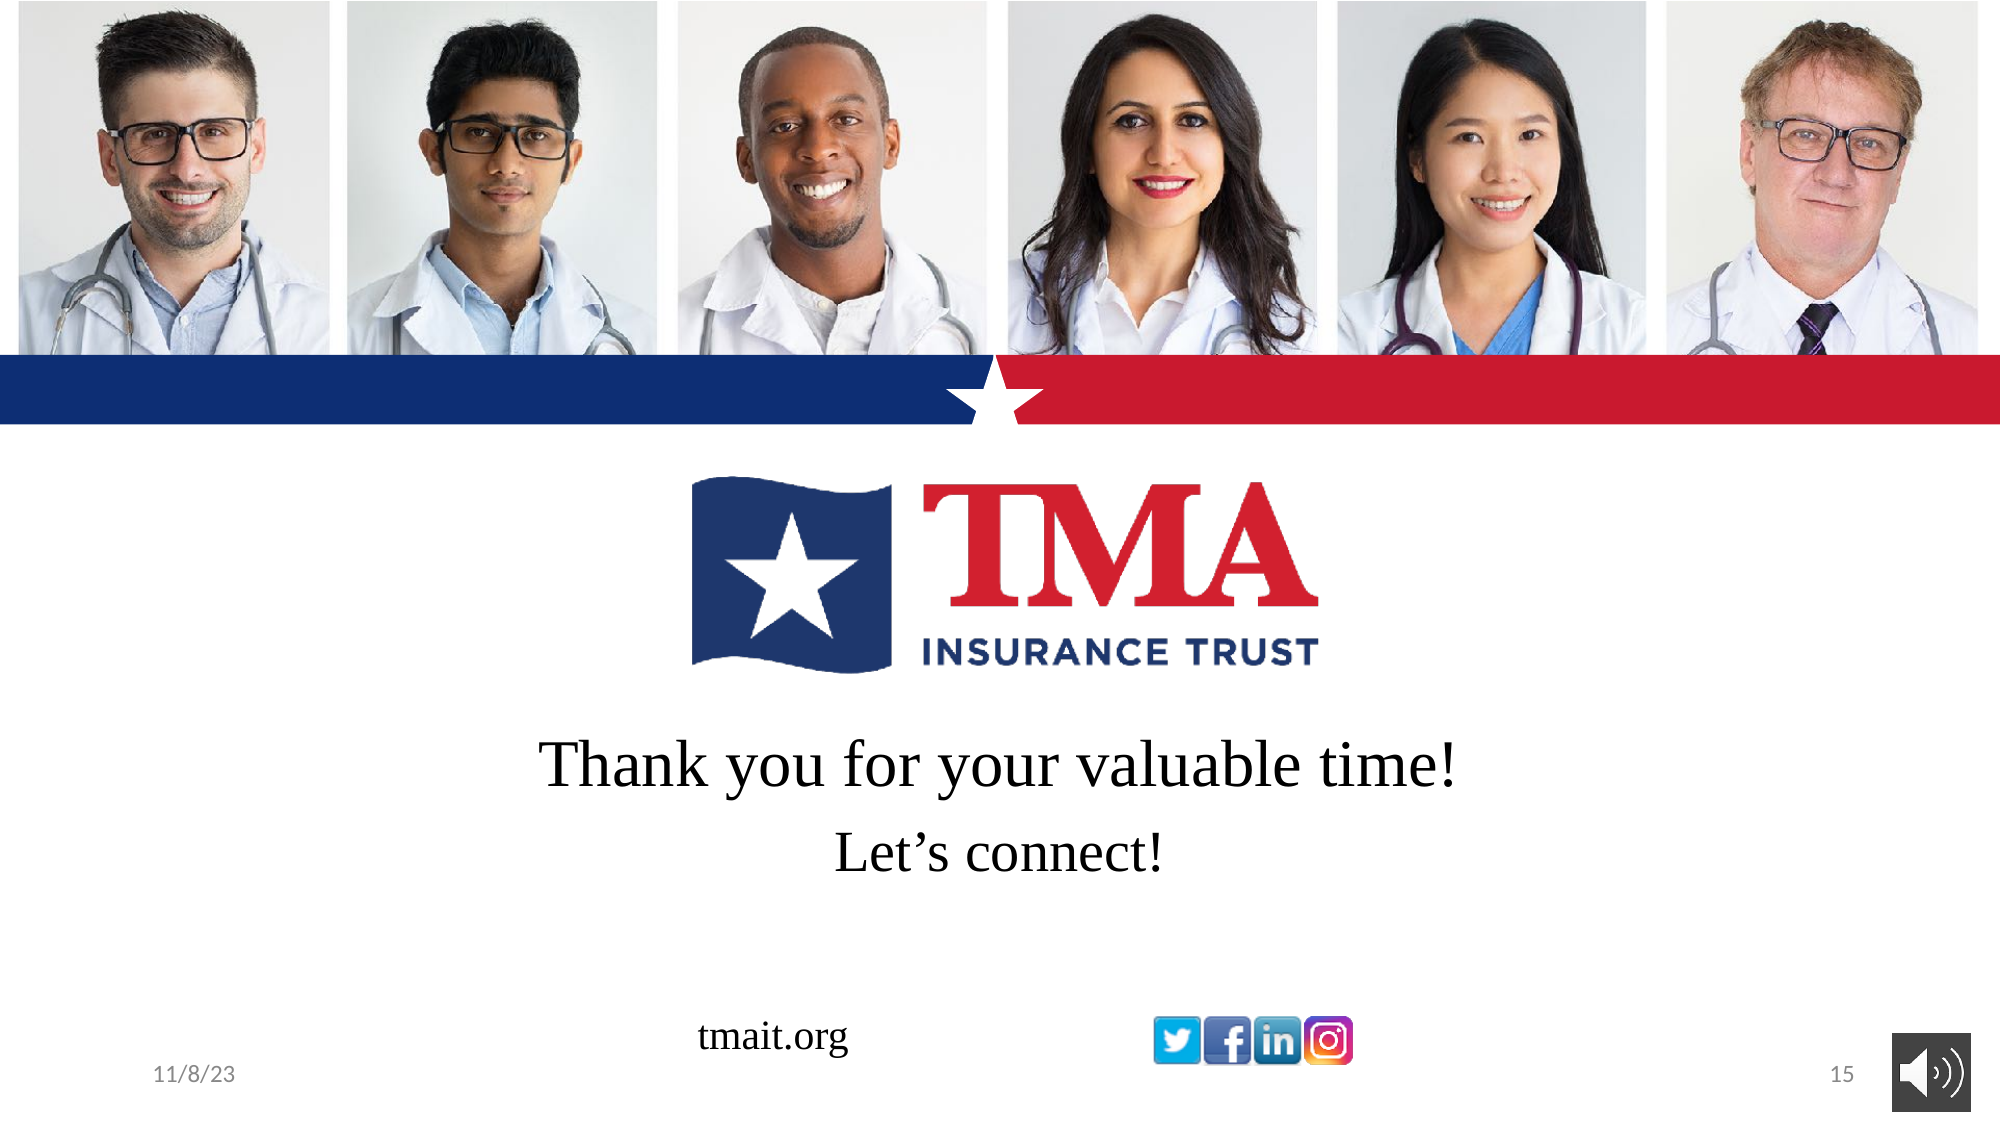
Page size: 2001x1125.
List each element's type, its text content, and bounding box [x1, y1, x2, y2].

picture [551, 447, 1449, 853]
picture [1891, 1032, 1972, 1113]
text_box 11/8/23 [144, 1050, 580, 1095]
picture [0, 1, 2000, 353]
picture [1150, 1015, 1354, 1066]
subtitle Thank you for your valuable time! Let’s connect! [249, 720, 1751, 1125]
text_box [0, 353, 2000, 447]
text_box tmait.org [690, 1000, 857, 1066]
slide_number 15 [1818, 1050, 1863, 1096]
